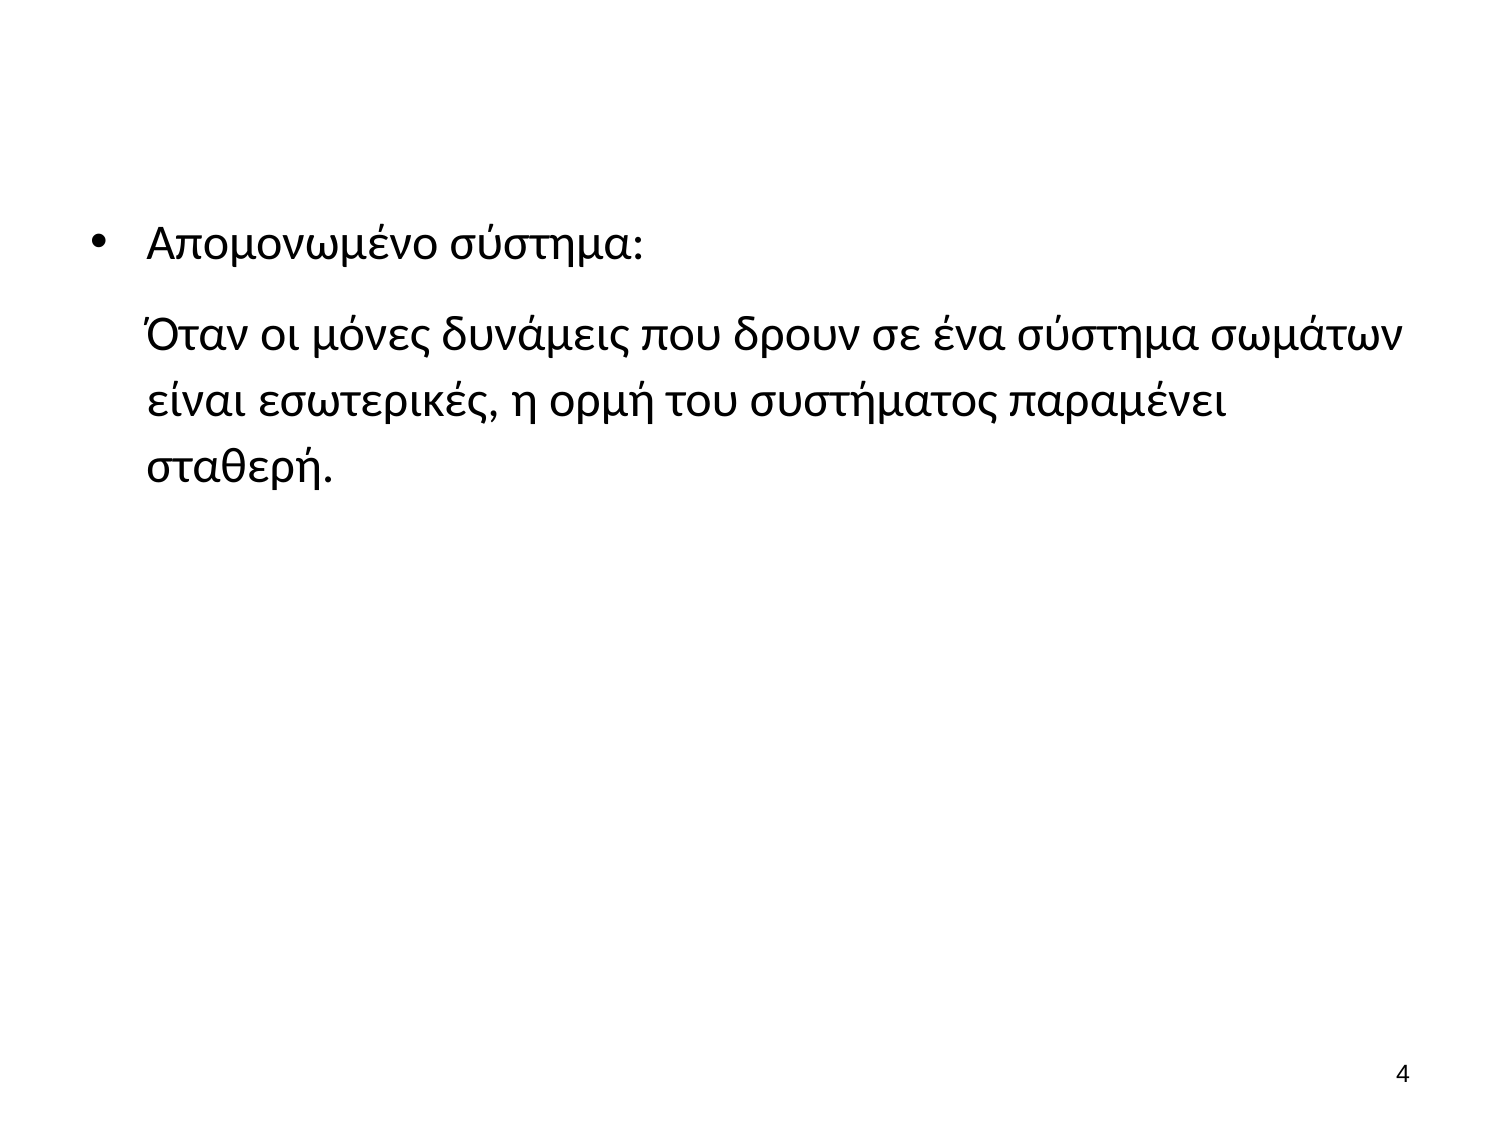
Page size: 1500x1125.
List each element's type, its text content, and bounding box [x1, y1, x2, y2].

list Απομονωμένο σύστημα: Όταν οι μόνες δυνάμεις που δρουν σε ένα σύστημα σωμάτων είναι εσωτερικές, η ορμή του συστήματος παραμένει σταθερή. [75, 196, 1425, 1024]
slide_number 3 [1074, 1042, 1425, 1103]
